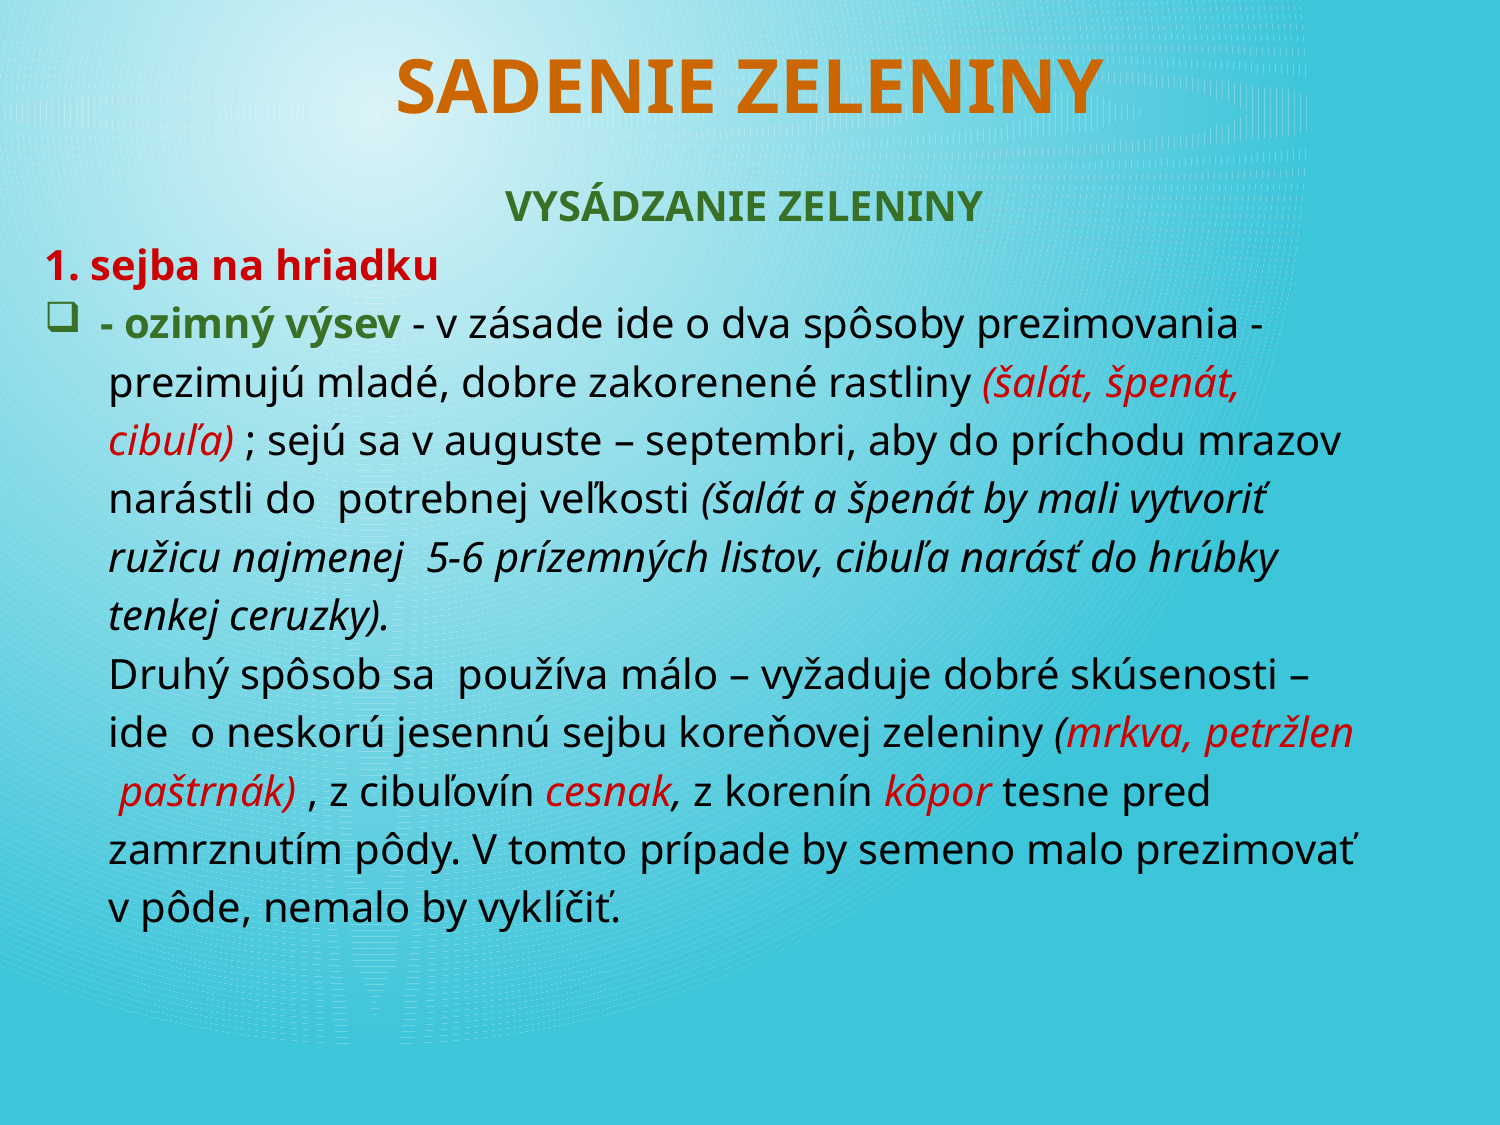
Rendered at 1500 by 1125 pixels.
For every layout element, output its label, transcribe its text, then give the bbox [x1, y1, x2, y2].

title Sadenie zeleniny [29, 30, 1471, 149]
list VYSÁDZANIE ZELENINY 1. sejba na hriadku - ozimný výsev - v zásade ide o dva spôsoby prezimovania - prezimujú mladé, dobre zakorenené rastliny (šalát, špenát, cibuľa) ; sejú sa v auguste – septembri, aby do príchodu mrazov narástli do potrebnej veľkosti (šalát a špenát by mali vytvoriť ružicu najmenej 5-6 prízemných listov, cibuľa narásť do hrúbky tenkej ceruzky). Druhý spôsob sa používa málo – vyžaduje dobré skúsenosti – ide o neskorú jesennú sejbu koreňovej zeleniny (mrkva, petržlen paštrnák) , z cibuľovín cesnak, z korenín kôpor tesne pred zamrznutím pôdy. V tomto prípade by semeno malo prezimovať v pôde, nemalo by vyklíčiť. [29, 172, 1471, 1082]
